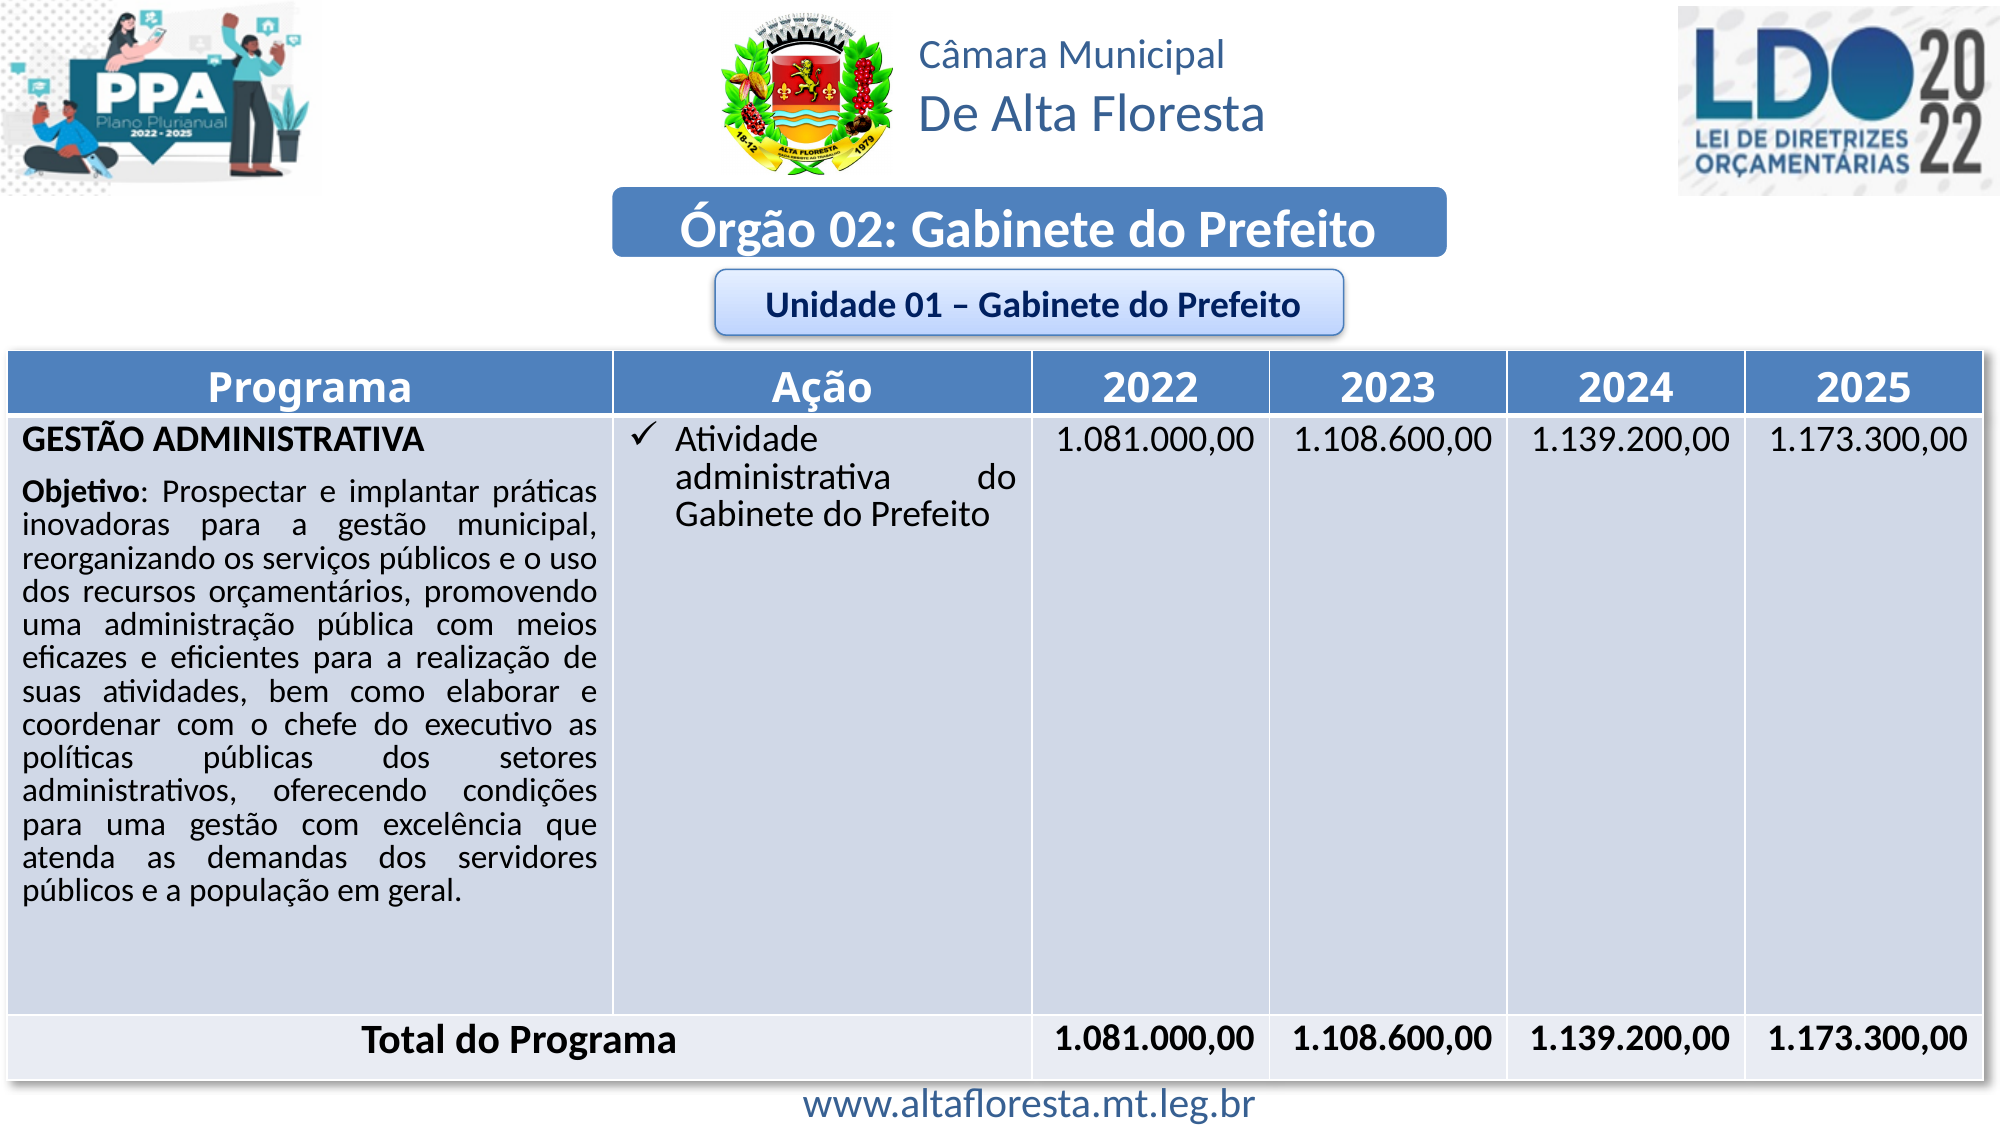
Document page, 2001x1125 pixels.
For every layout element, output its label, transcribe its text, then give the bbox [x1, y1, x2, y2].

table_header Ação [614, 351, 1031, 413]
picture [0, 0, 322, 196]
table_header Programa [8, 351, 612, 413]
table_cell Total do Programa [8, 1016, 1031, 1079]
table_cell 1.139.200,00 [1508, 418, 1744, 1014]
text_box www.altafloresta.mt.leg.br [787, 1068, 1272, 1125]
table_header 2025 [1746, 351, 1982, 413]
picture [1677, 6, 2000, 196]
table_cell 1.108.600,00 [1270, 1016, 1506, 1079]
table_header 2022 [1033, 351, 1269, 413]
table_cell 1.139.200,00 [1508, 1016, 1744, 1079]
table_cell 1.081.000,00 [1033, 1016, 1269, 1068]
table_cell 1.108.600,00 [1270, 418, 1506, 1014]
table_cell 1.173.300,00 [1746, 1016, 1982, 1079]
table_cell GESTÃO ADMINISTRATIVA Objetivo: Prospectar e implantar práticas inovadoras para a gestão municipal, reorganizando os serviços públicos e o uso dos recursos orçamentários, promovendo uma administração pública com meios eficazes e eficientes para a realização de suas atividades, bem como elaborar e coordenar com o chefe do executivo as políticas públicas dos setores administrativos, oferecendo condições para uma gestão com excelência que atenda as demandas dos servidores públicos e a população em geral. [8, 418, 612, 1014]
text_box Órgão 02: Gabinete do Prefeito [666, 185, 1393, 266]
text_box Câmara Municipal De Alta Floresta [904, 19, 1671, 150]
table_header 2023 [1270, 351, 1506, 413]
table_cell 1.173.300,00 [1746, 418, 1982, 1014]
text_box Unidade 01 – Gabinete do Prefeito [714, 268, 1345, 336]
picture [720, 11, 893, 175]
table_cell 1.081.000,00 [1033, 418, 1269, 1014]
table_cell Atividade administrativa do Gabinete do Prefeito [614, 418, 1031, 1014]
text_box [608, 182, 1452, 262]
table_header 2024 [1508, 351, 1744, 413]
